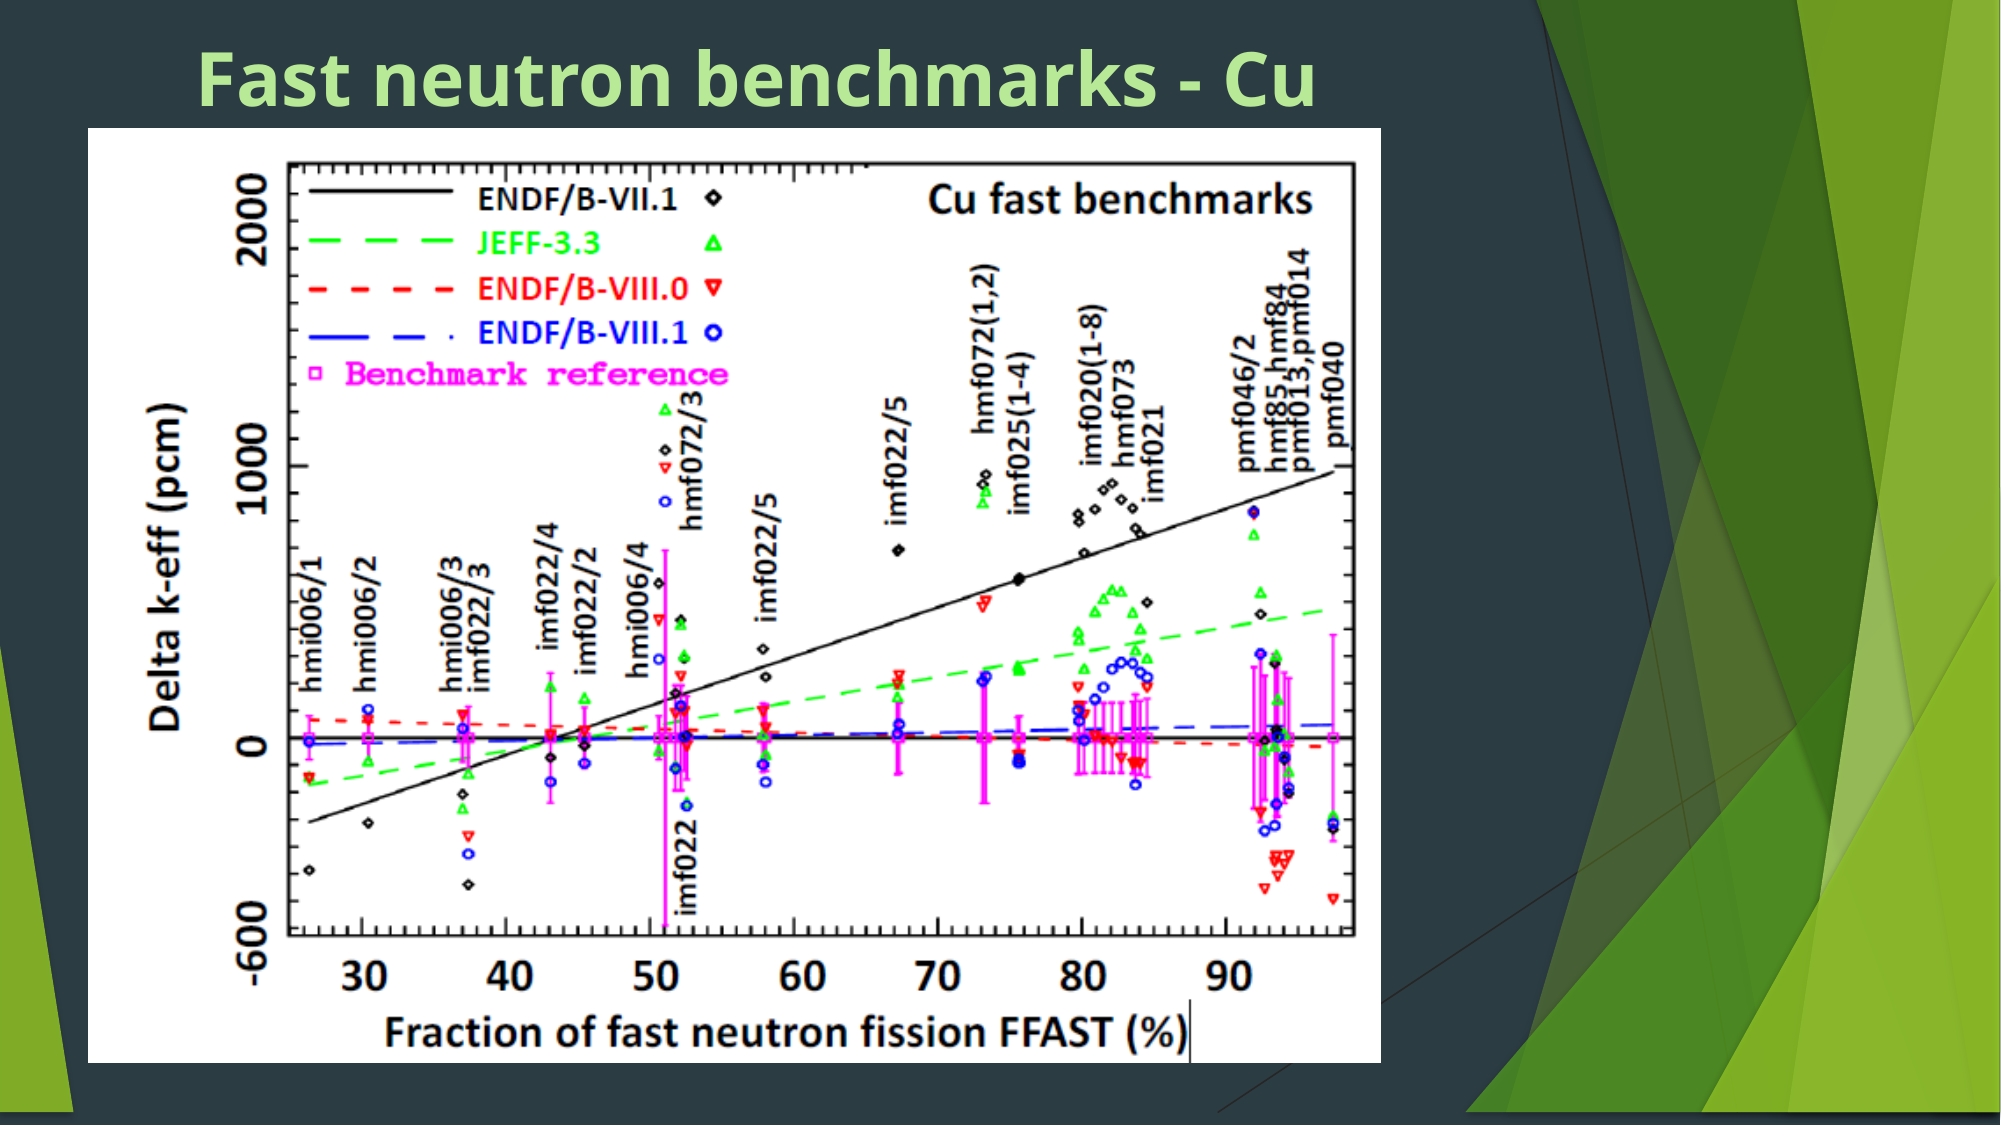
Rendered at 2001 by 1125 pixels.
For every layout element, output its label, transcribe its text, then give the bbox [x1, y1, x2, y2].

title Fast neutron benchmarks - Cu [180, 24, 1681, 149]
picture [87, 128, 1381, 1064]
